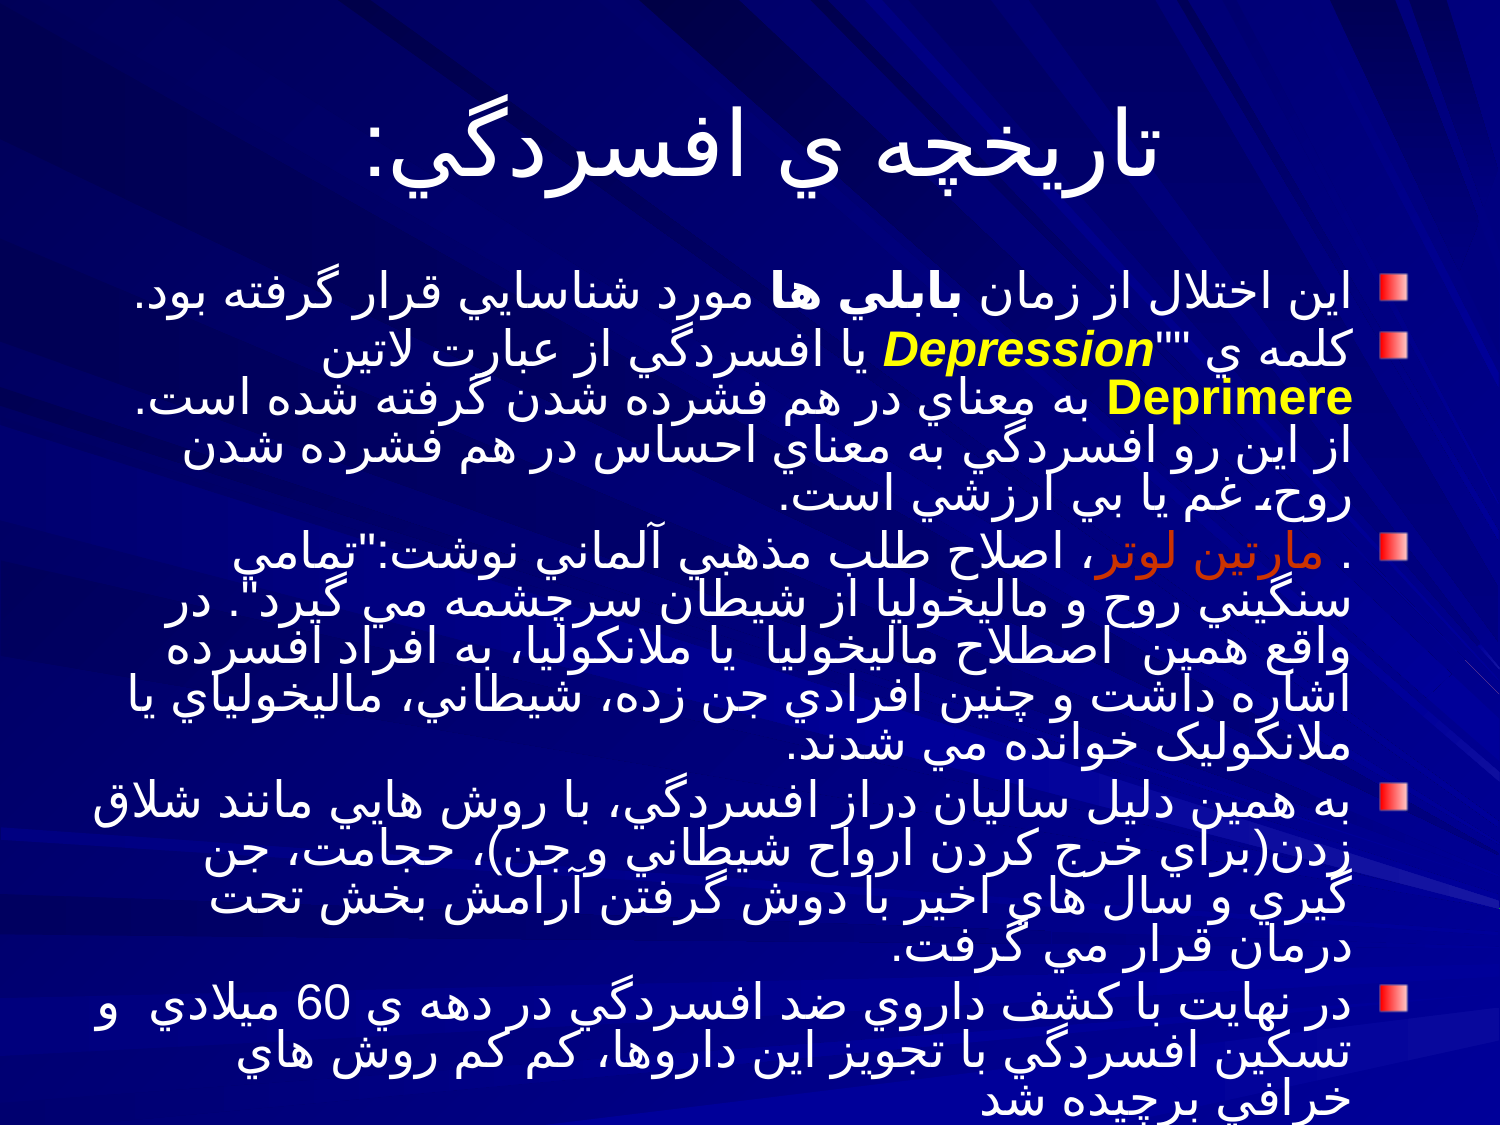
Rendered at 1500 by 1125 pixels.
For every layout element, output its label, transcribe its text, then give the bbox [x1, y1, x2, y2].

picture [1378, 330, 1411, 362]
picture [1378, 272, 1411, 304]
list اين اختلال از زمان بابلي ها مورد شناسايي قرار گرفته بود. کلمه ي ""Depression يا افسردگي از عبارت لاتين Deprimere به معناي در هم فشرده شدن گرفته شده است. از اين رو افسردگي به معناي احساس در هم فشرده شدن روح، غم يا بي ارزشي است. . مارتين لوتر، اصلاح طلب مذهبي آلماني نوشت:"تمامي سنگيني روح و ماليخوليا از شيطان سرچشمه مي گيرد". در واقع همين اصطلاح ماليخوليا يا ملانکوليا، به افراد افسرده اشاره داشت و چنين افرادي جن زده، شيطاني، ماليخولياي يا ملانکوليک خوانده مي شدند. به همين دليل ساليان دراز افسردگي، با روش هايي مانند شلاق زدن(براي خرج کردن ارواح شيطاني و جن)، حجامت، جن گيري و سال هاي اخير با دوش گرفتن آرامش بخش تحت درمان قرار مي گرفت. در نهايت با کشف داروي ضد افسردگي در دهه ي 60 ميلادي و تسکين افسردگي با تجويز اين داروها، کم کم روش هاي خرافي برچيده شد [75, 262, 1425, 1006]
title تاريخچه ي افسردگي: [75, 45, 1425, 234]
picture [1378, 781, 1411, 814]
picture [1378, 531, 1411, 564]
picture [1378, 983, 1411, 1015]
